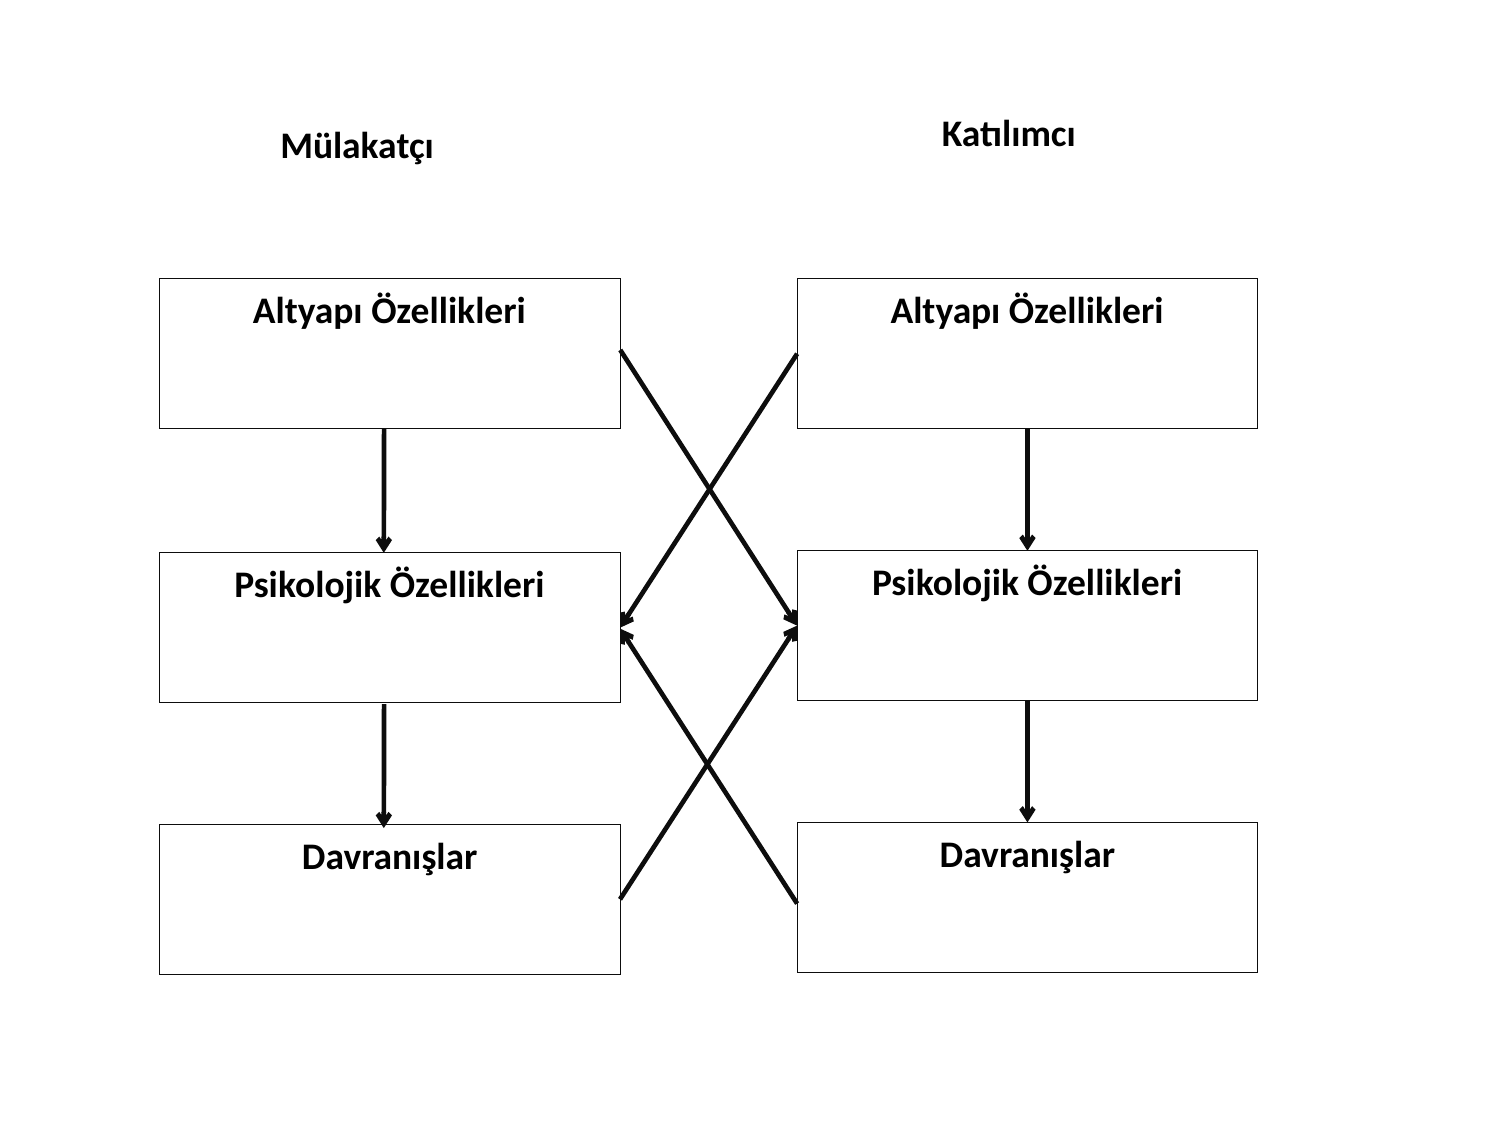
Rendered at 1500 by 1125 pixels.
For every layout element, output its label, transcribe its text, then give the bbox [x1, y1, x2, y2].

text_box Psikolojik Özellikleri [159, 552, 613, 703]
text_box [619, 349, 798, 354]
text_box Mülakatçı [265, 113, 514, 174]
text_box Altyapı Özellikleri [159, 278, 621, 429]
text_box Altyapı Özellikleri [797, 278, 1258, 429]
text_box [619, 628, 798, 904]
text_box Davranışlar [159, 824, 621, 975]
text_box Psikolojik Özellikleri [802, 550, 1258, 701]
text_box Davranışlar [797, 822, 1258, 973]
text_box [619, 354, 798, 625]
text_box Katılımcı [927, 101, 1176, 162]
